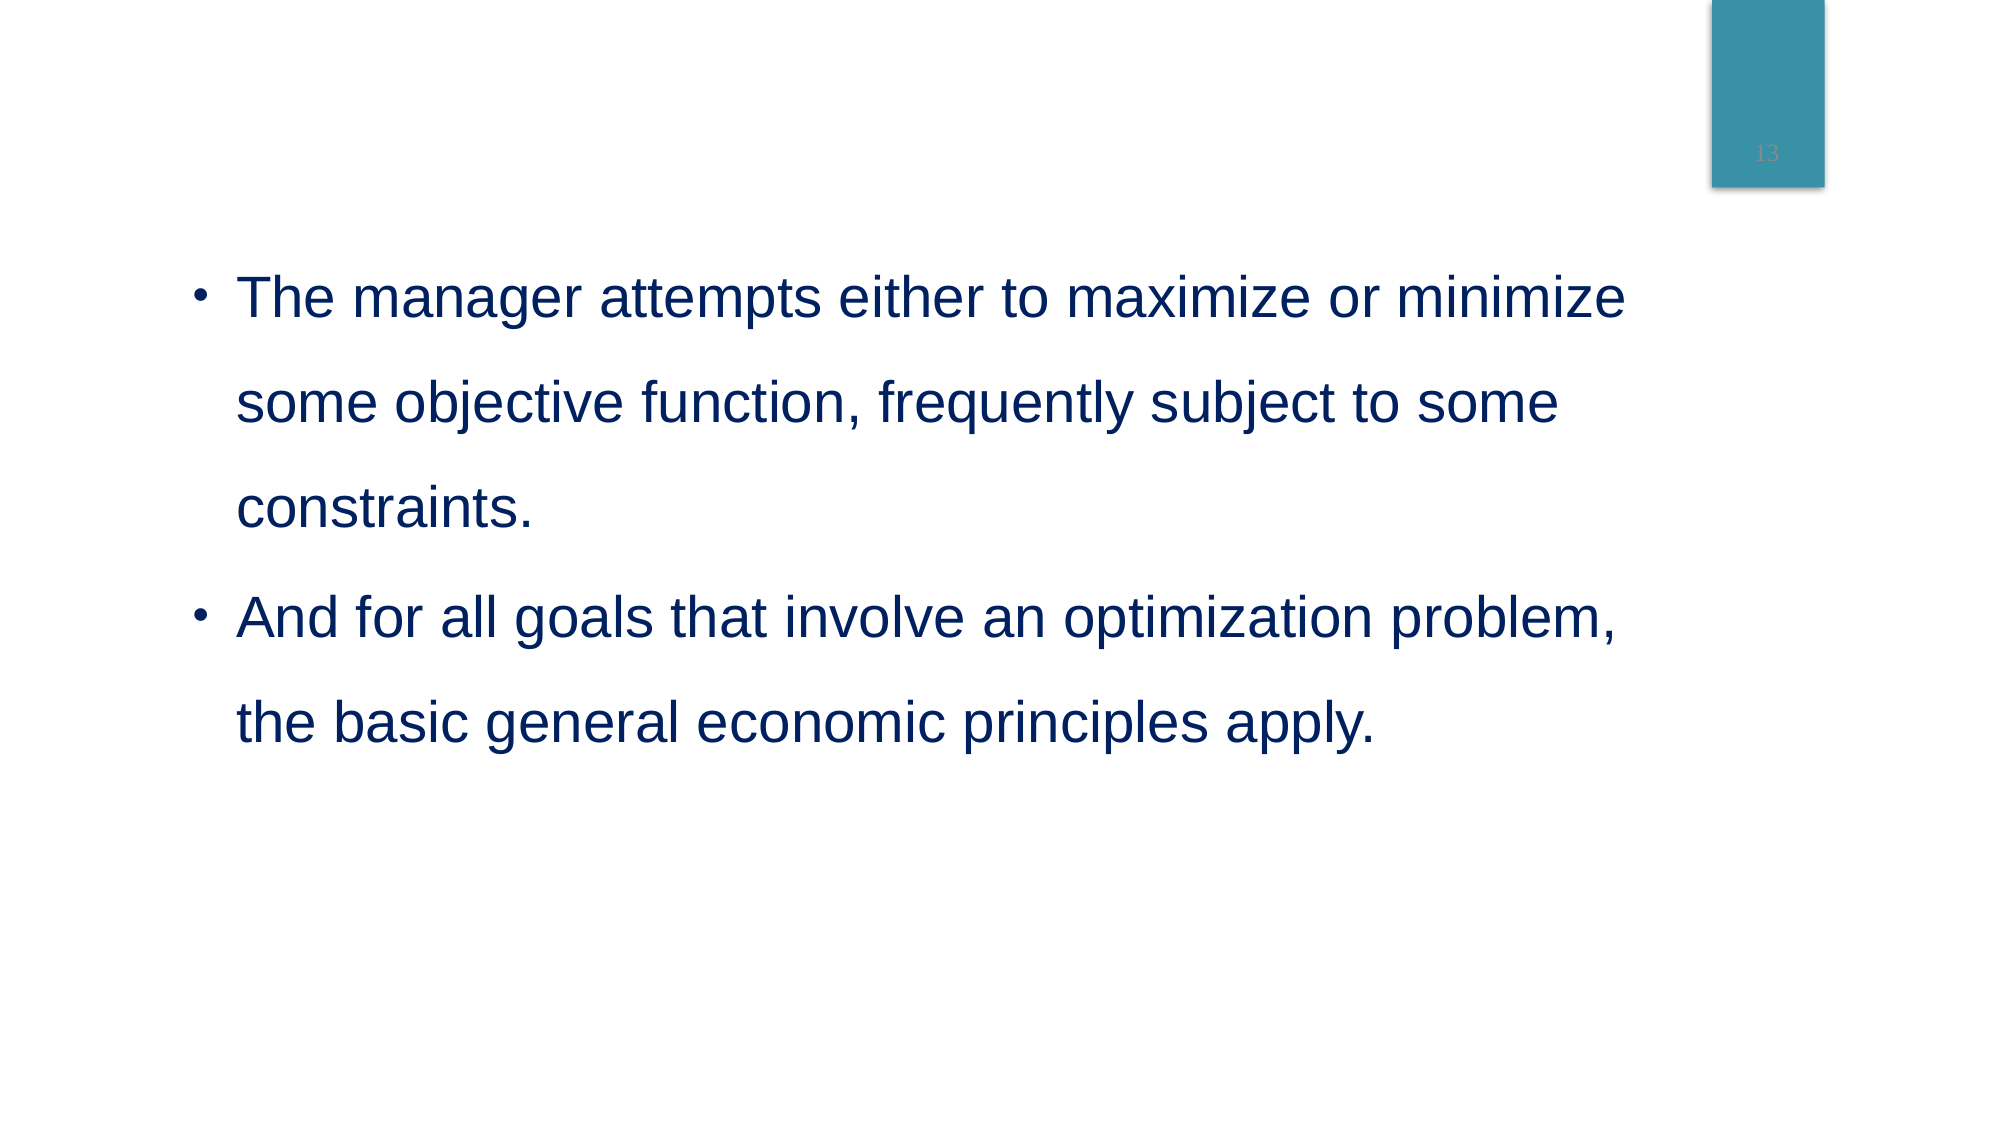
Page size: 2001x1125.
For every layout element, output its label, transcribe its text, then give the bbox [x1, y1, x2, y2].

slide_number 13 [1698, 48, 1836, 175]
text_box The manager attempts either to maximize or minimize some objective function, frequently subject to some constraints. And for all goals that involve an optimization problem, the basic general economic principles apply. [177, 216, 1666, 1125]
